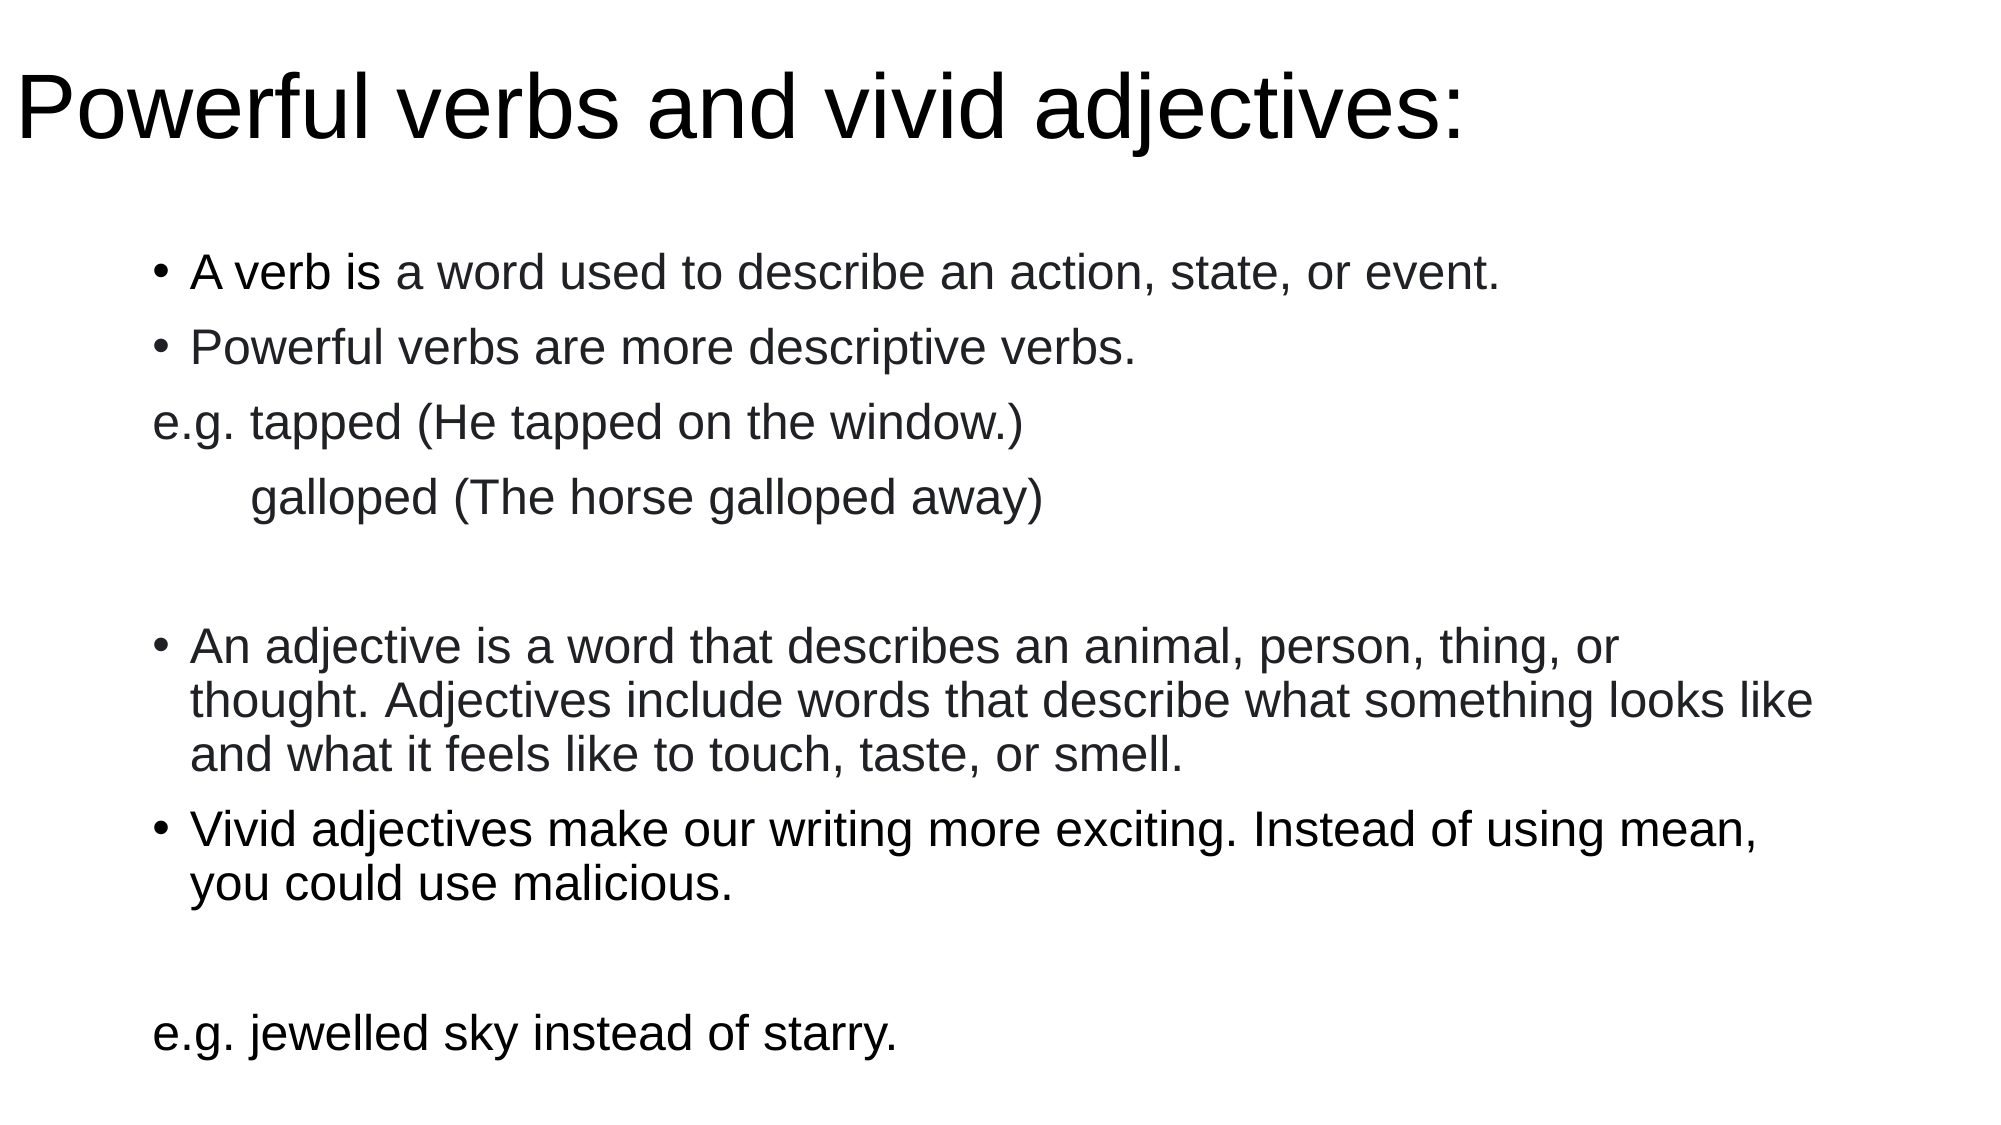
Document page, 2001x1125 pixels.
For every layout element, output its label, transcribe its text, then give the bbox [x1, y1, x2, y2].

title Powerful verbs and vivid adjectives: [0, 0, 1725, 218]
list A verb is a word used to describe an action, state, or event. Powerful verbs are more descriptive verbs. e.g. tapped (He tapped on the window.) galloped (The horse galloped away) An adjective is a word that describes an animal, person, thing, or thought. Adjectives include words that describe what something looks like and what it feels like to touch, taste, or smell. Vivid adjectives make our writing more exciting. Instead of using mean, you could use malicious. e.g. jewelled sky instead of starry. [137, 239, 1863, 1109]
